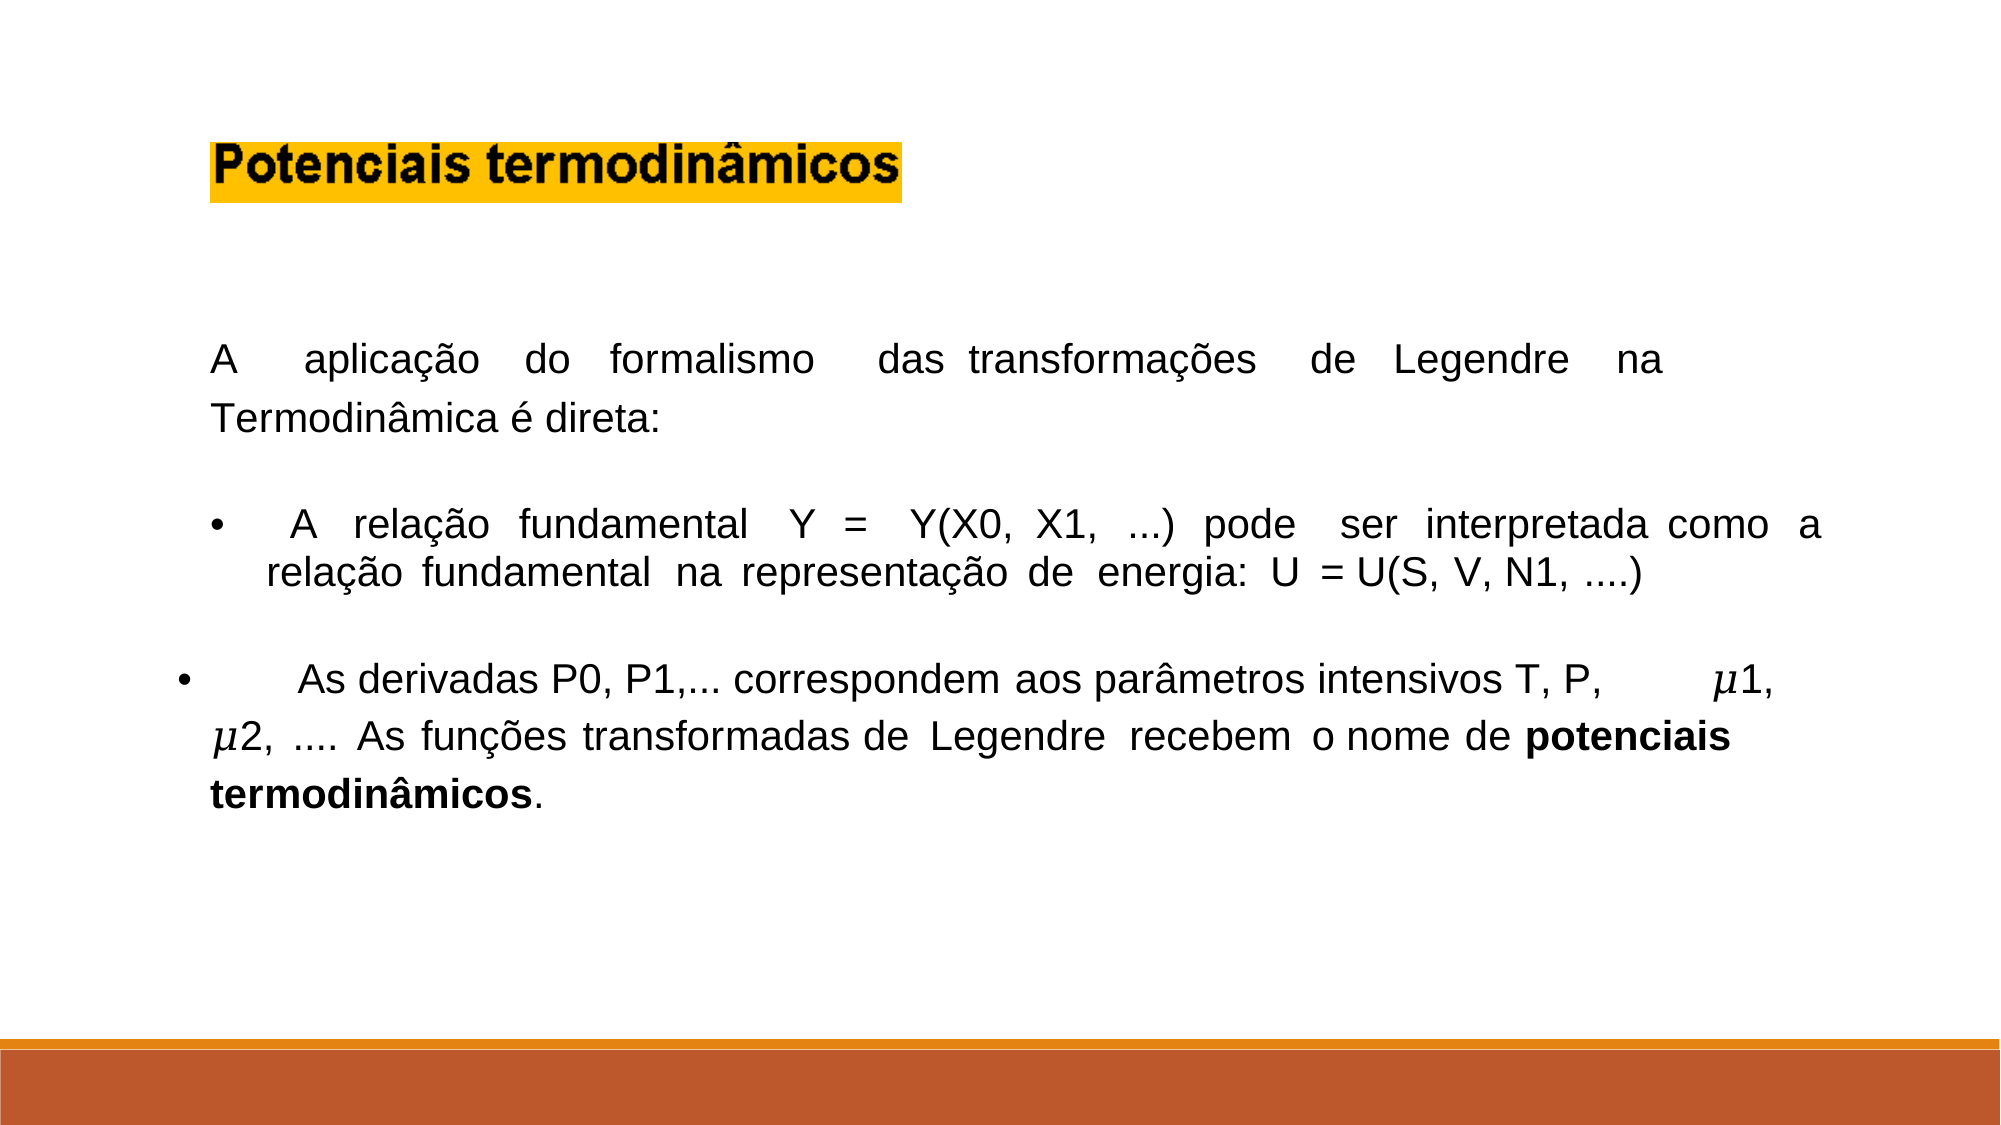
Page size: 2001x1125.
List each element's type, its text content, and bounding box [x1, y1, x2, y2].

text_box A aplicação do formalismo das transformações de Legendre na Termodinâmica é direta: • A relação fundamental Y = Y(X0, X1, ...) pode ser interpretada como a relação fundamental na representação de energia: U = U(S, V, N1, ....) • As derivadas P0, P1,... correspondem aos parâmetros intensivos T, P, 𝜇1, 𝜇2, .... As funções transformadas de Legendre recebem o nome de potenciais termodinâmicos. [162, 324, 1869, 825]
picture [209, 141, 903, 204]
